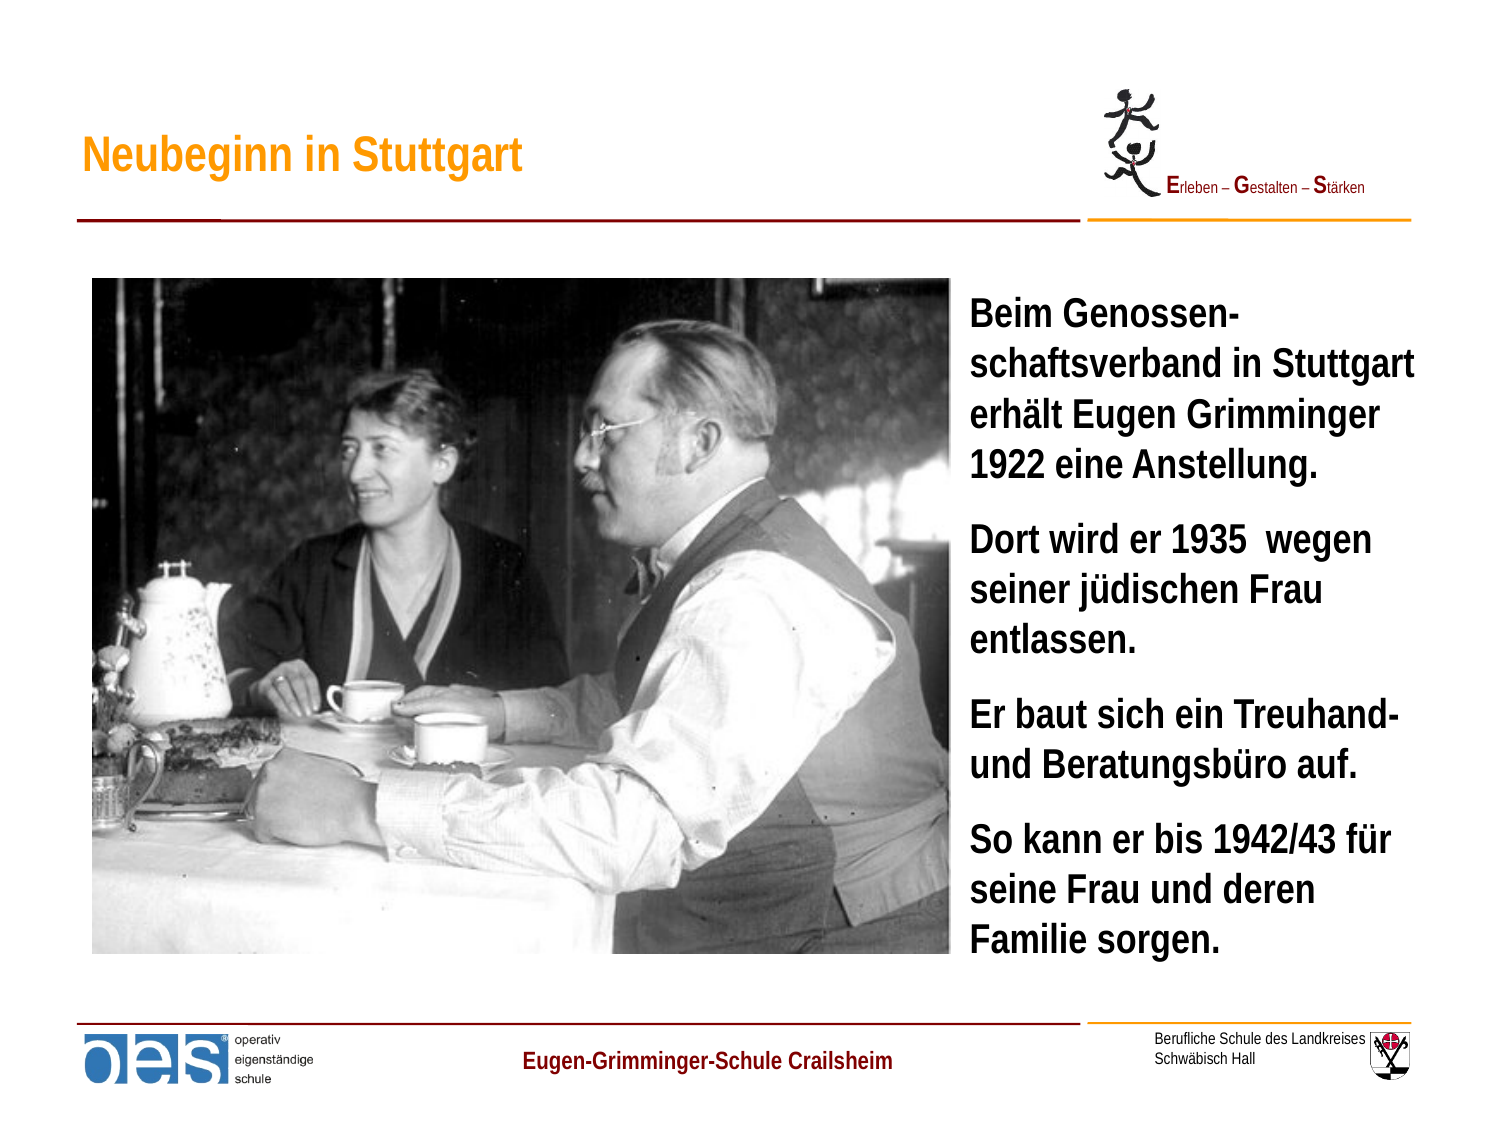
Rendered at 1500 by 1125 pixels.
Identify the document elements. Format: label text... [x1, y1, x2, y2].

text_box Beim Genossen-schaftsverband in Stuttgart erhält Eugen Grimminger 1922 eine Anstellung. Dort wird er 1935 wegen seiner jüdischen Frau entlassen. Er baut sich ein Treuhand- und Beratungsbüro auf. So kann er bis 1942/43 für seine Frau und deren Familie sorgen. [954, 278, 1447, 969]
picture [1370, 1032, 1410, 1080]
picture [76, 1034, 313, 1090]
text_box Neubeginn in Stuttgart [67, 113, 540, 189]
picture [92, 278, 951, 954]
picture [1104, 89, 1161, 197]
